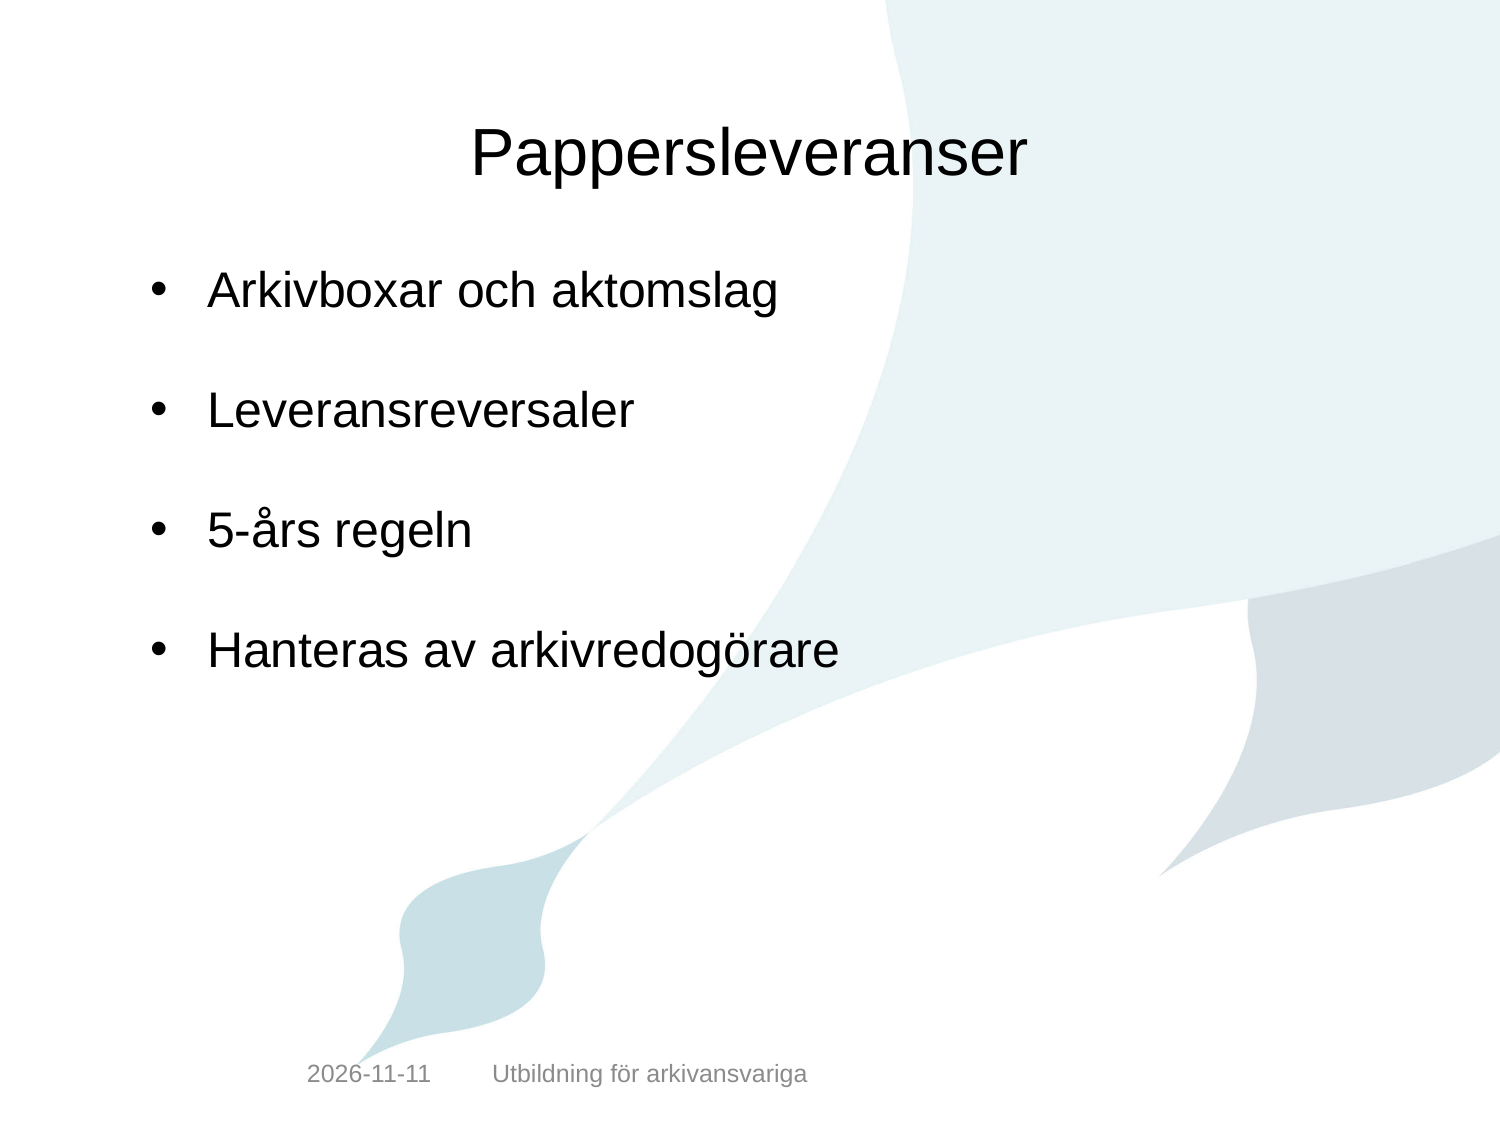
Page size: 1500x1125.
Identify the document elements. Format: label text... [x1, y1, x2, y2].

footer Utbildning för arkivansvariga [477, 1042, 1070, 1103]
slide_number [291, 1042, 477, 1103]
picture [0, 0, 1500, 1125]
subtitle Arkivboxar och aktomslag Leveransreversaler 5-års regeln Hanteras av arkivredogörare [135, 250, 1411, 811]
title Pappersleveranser [112, 101, 1388, 290]
